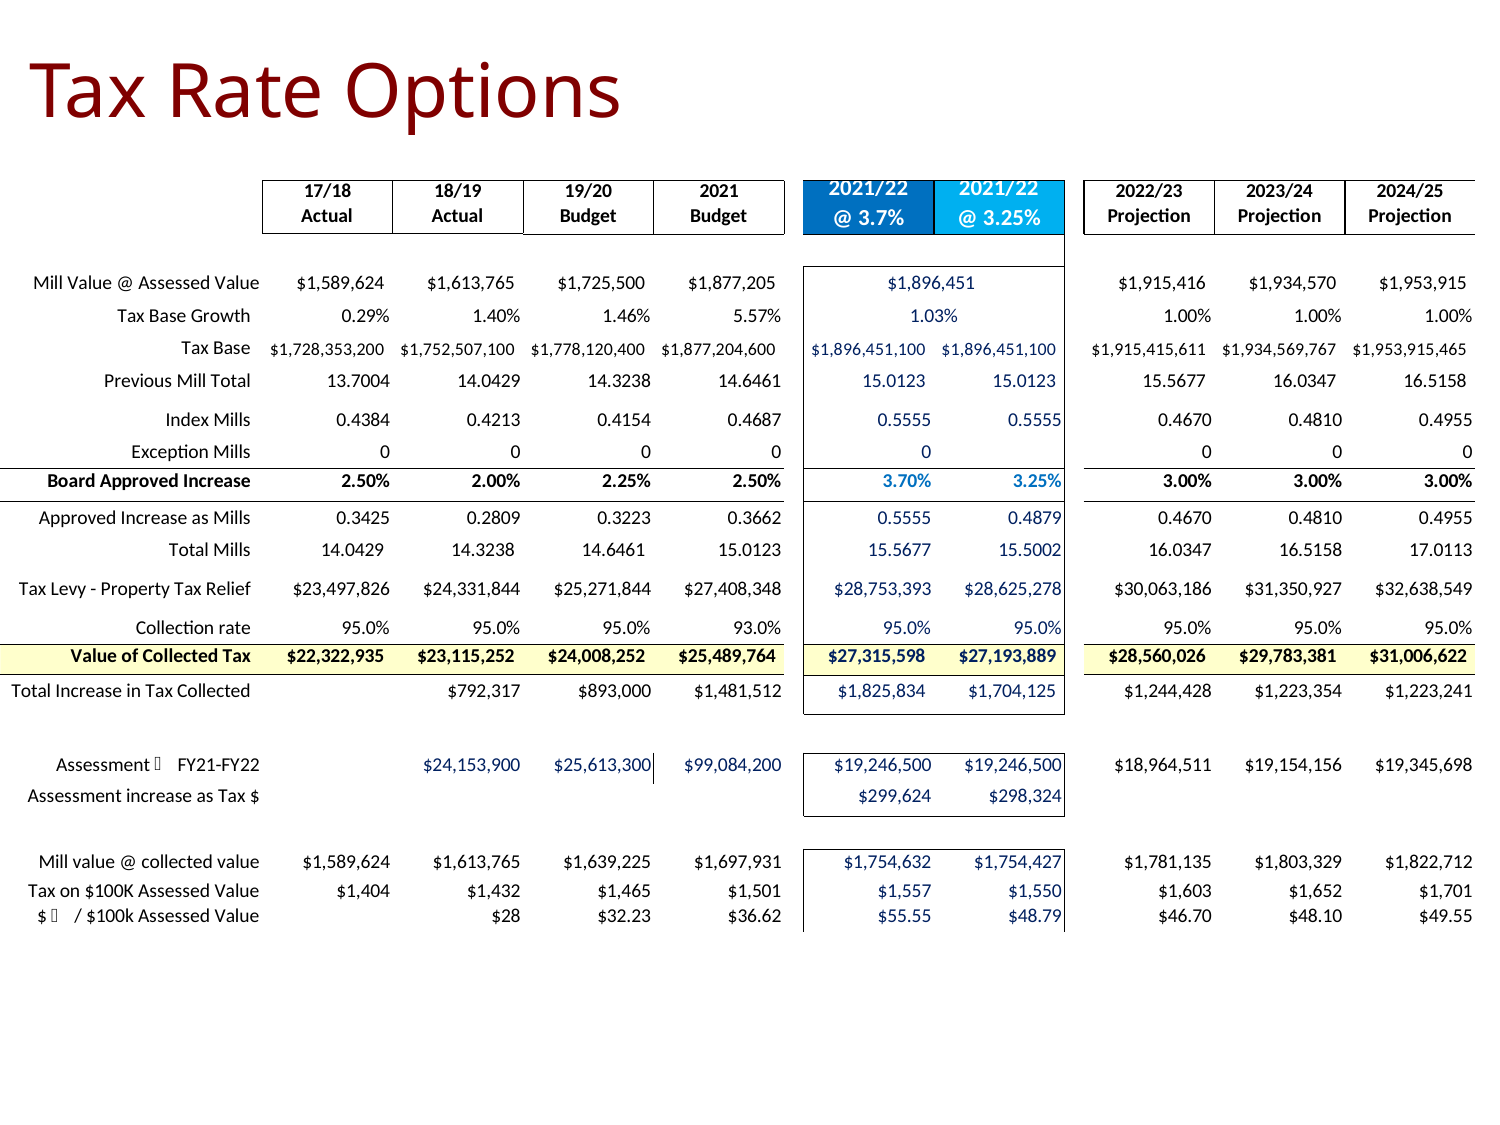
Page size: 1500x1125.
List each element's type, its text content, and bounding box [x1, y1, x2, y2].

picture [0, 179, 1476, 933]
title Tax Rate Options [14, 40, 675, 147]
